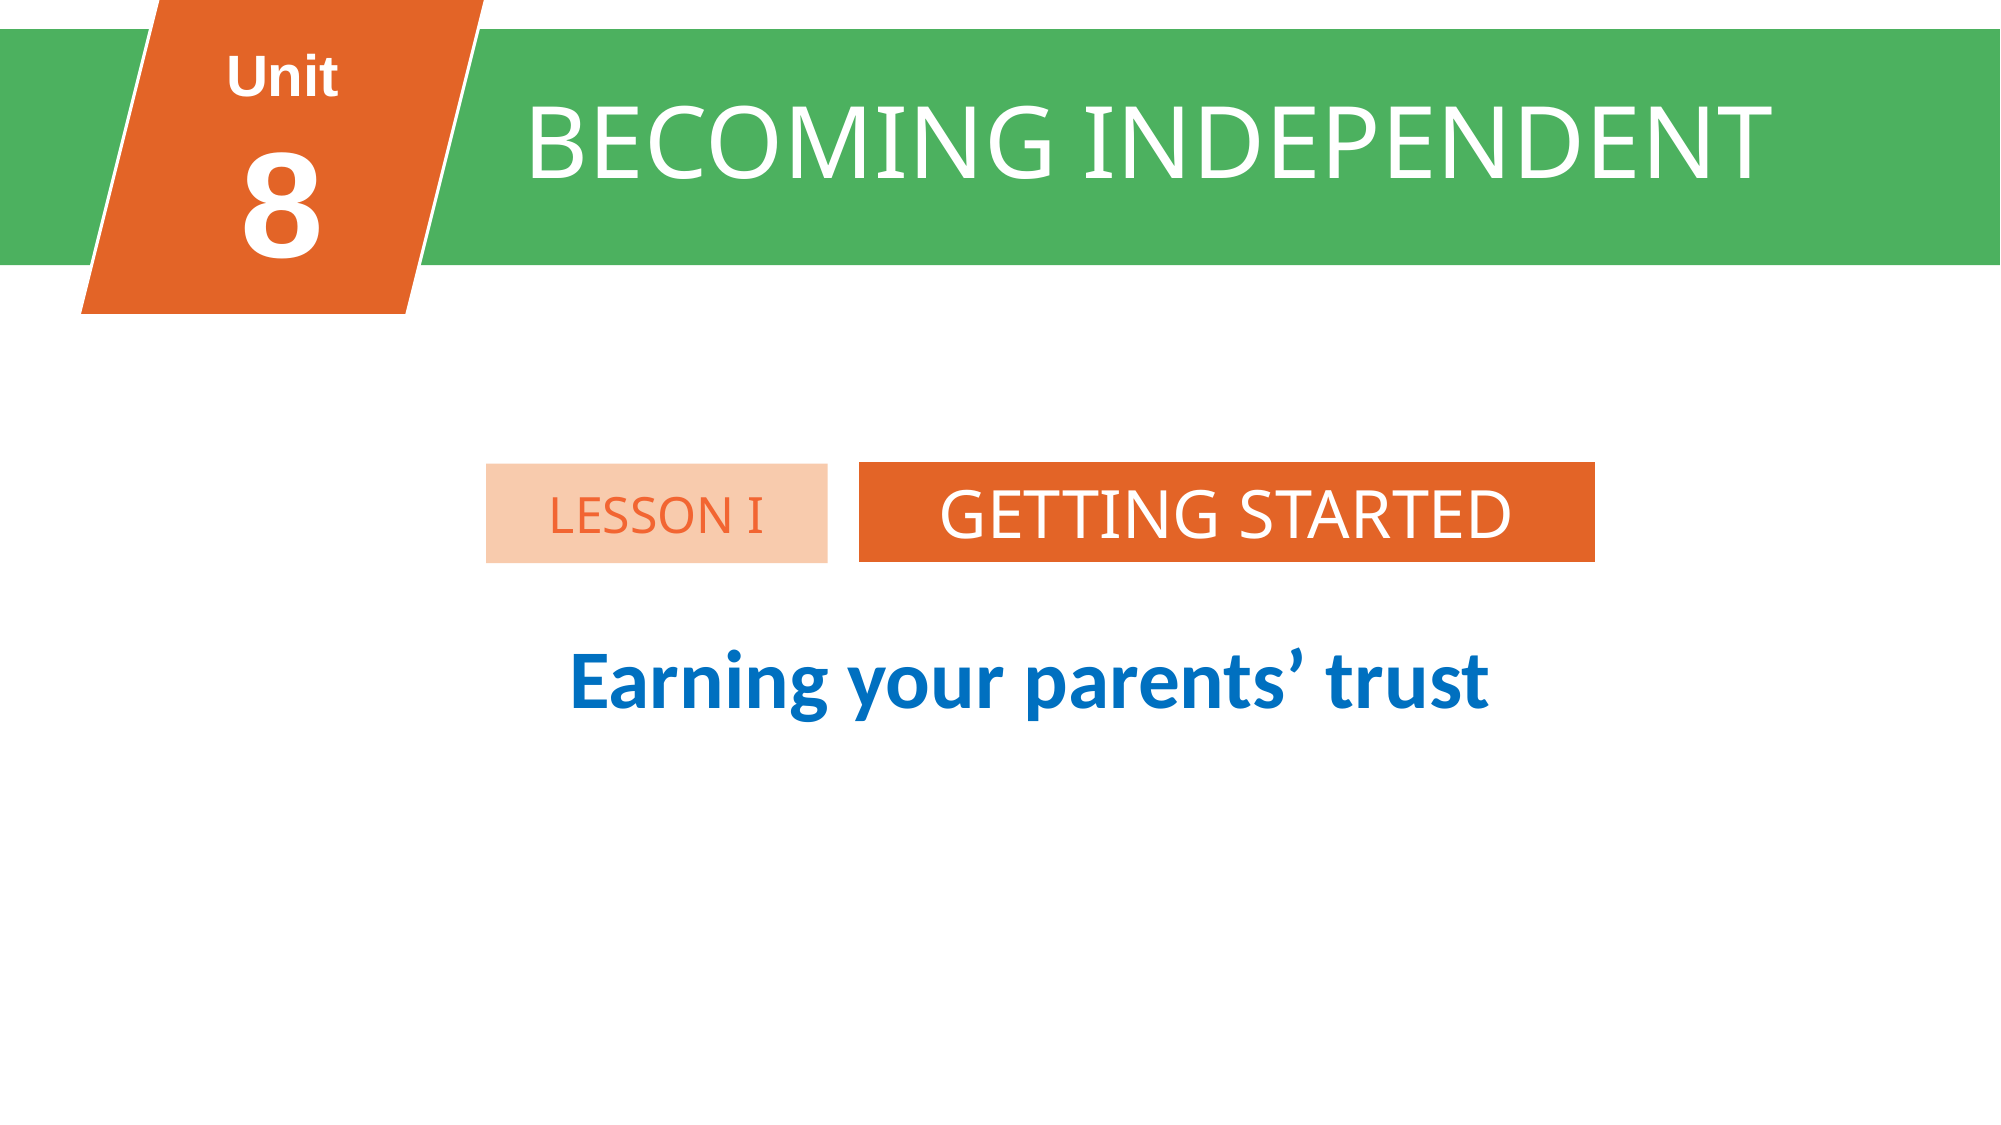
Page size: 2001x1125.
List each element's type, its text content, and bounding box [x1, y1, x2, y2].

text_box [0, 0, 2000, 316]
text_box LESSON I [485, 463, 829, 564]
text_box GETTING STARTED [856, 459, 1598, 565]
text_box Earning your parents’ trust [554, 617, 1531, 733]
